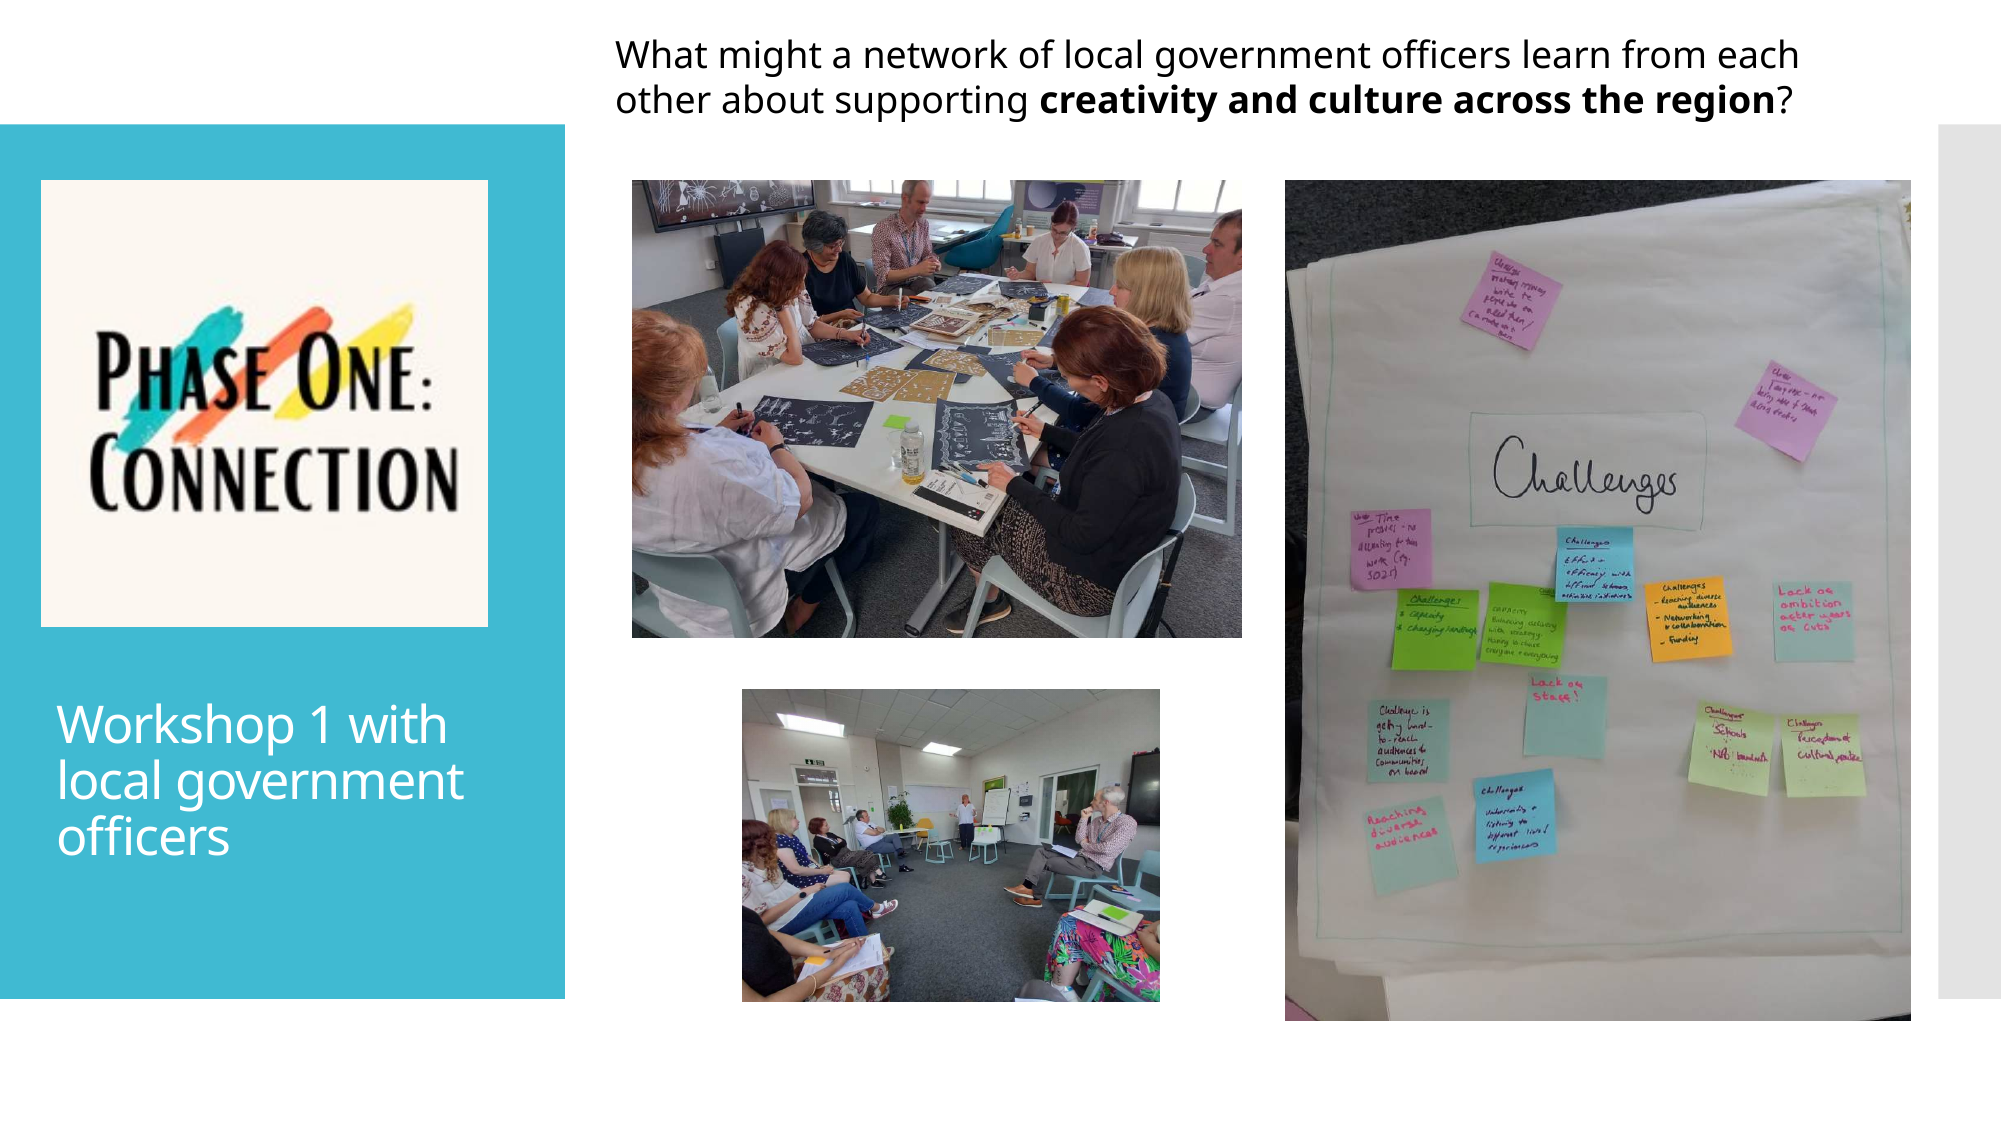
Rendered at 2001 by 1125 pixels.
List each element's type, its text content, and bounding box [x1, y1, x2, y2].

picture [41, 180, 488, 627]
picture [741, 689, 1160, 1003]
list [1285, 180, 1911, 1021]
title Workshop 1 with local government officers [41, 626, 525, 940]
text_box What might a network of local government officers learn from each other about supporting creativity and culture across the region? [600, 23, 1911, 129]
picture [631, 180, 1243, 639]
